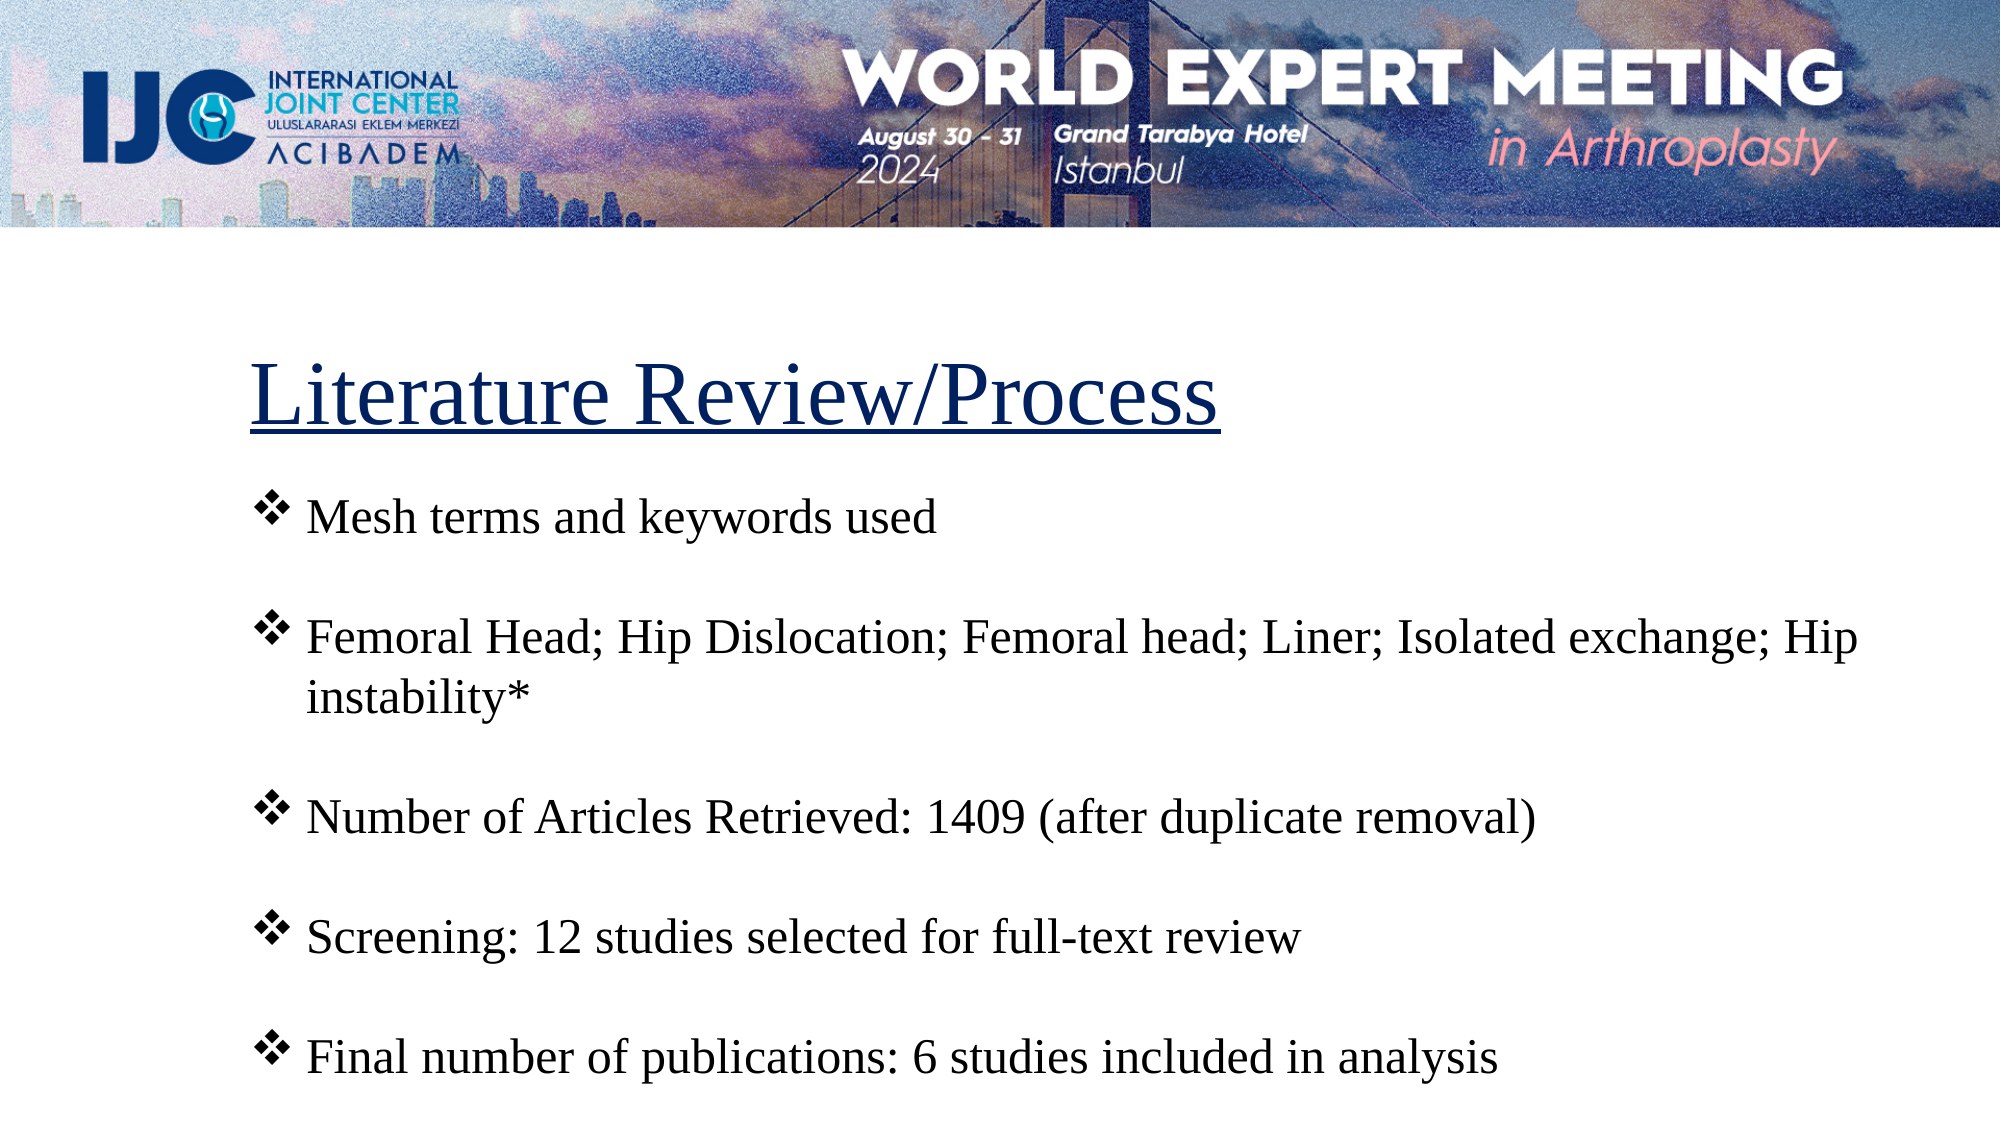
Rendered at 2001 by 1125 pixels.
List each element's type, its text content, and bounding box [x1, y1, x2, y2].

text_box Literature Review/Process [234, 335, 1960, 553]
picture [0, 0, 2000, 1125]
text_box Mesh terms and keywords used Femoral Head; Hip Dislocation; Femoral head; Liner; Isolated exchange; Hip instability* Number of Articles Retrieved: 1409 (after duplicate removal) Screening: 12 studies selected for full-text review Final number of publications: 6 studies included in analysis [235, 476, 1884, 1125]
